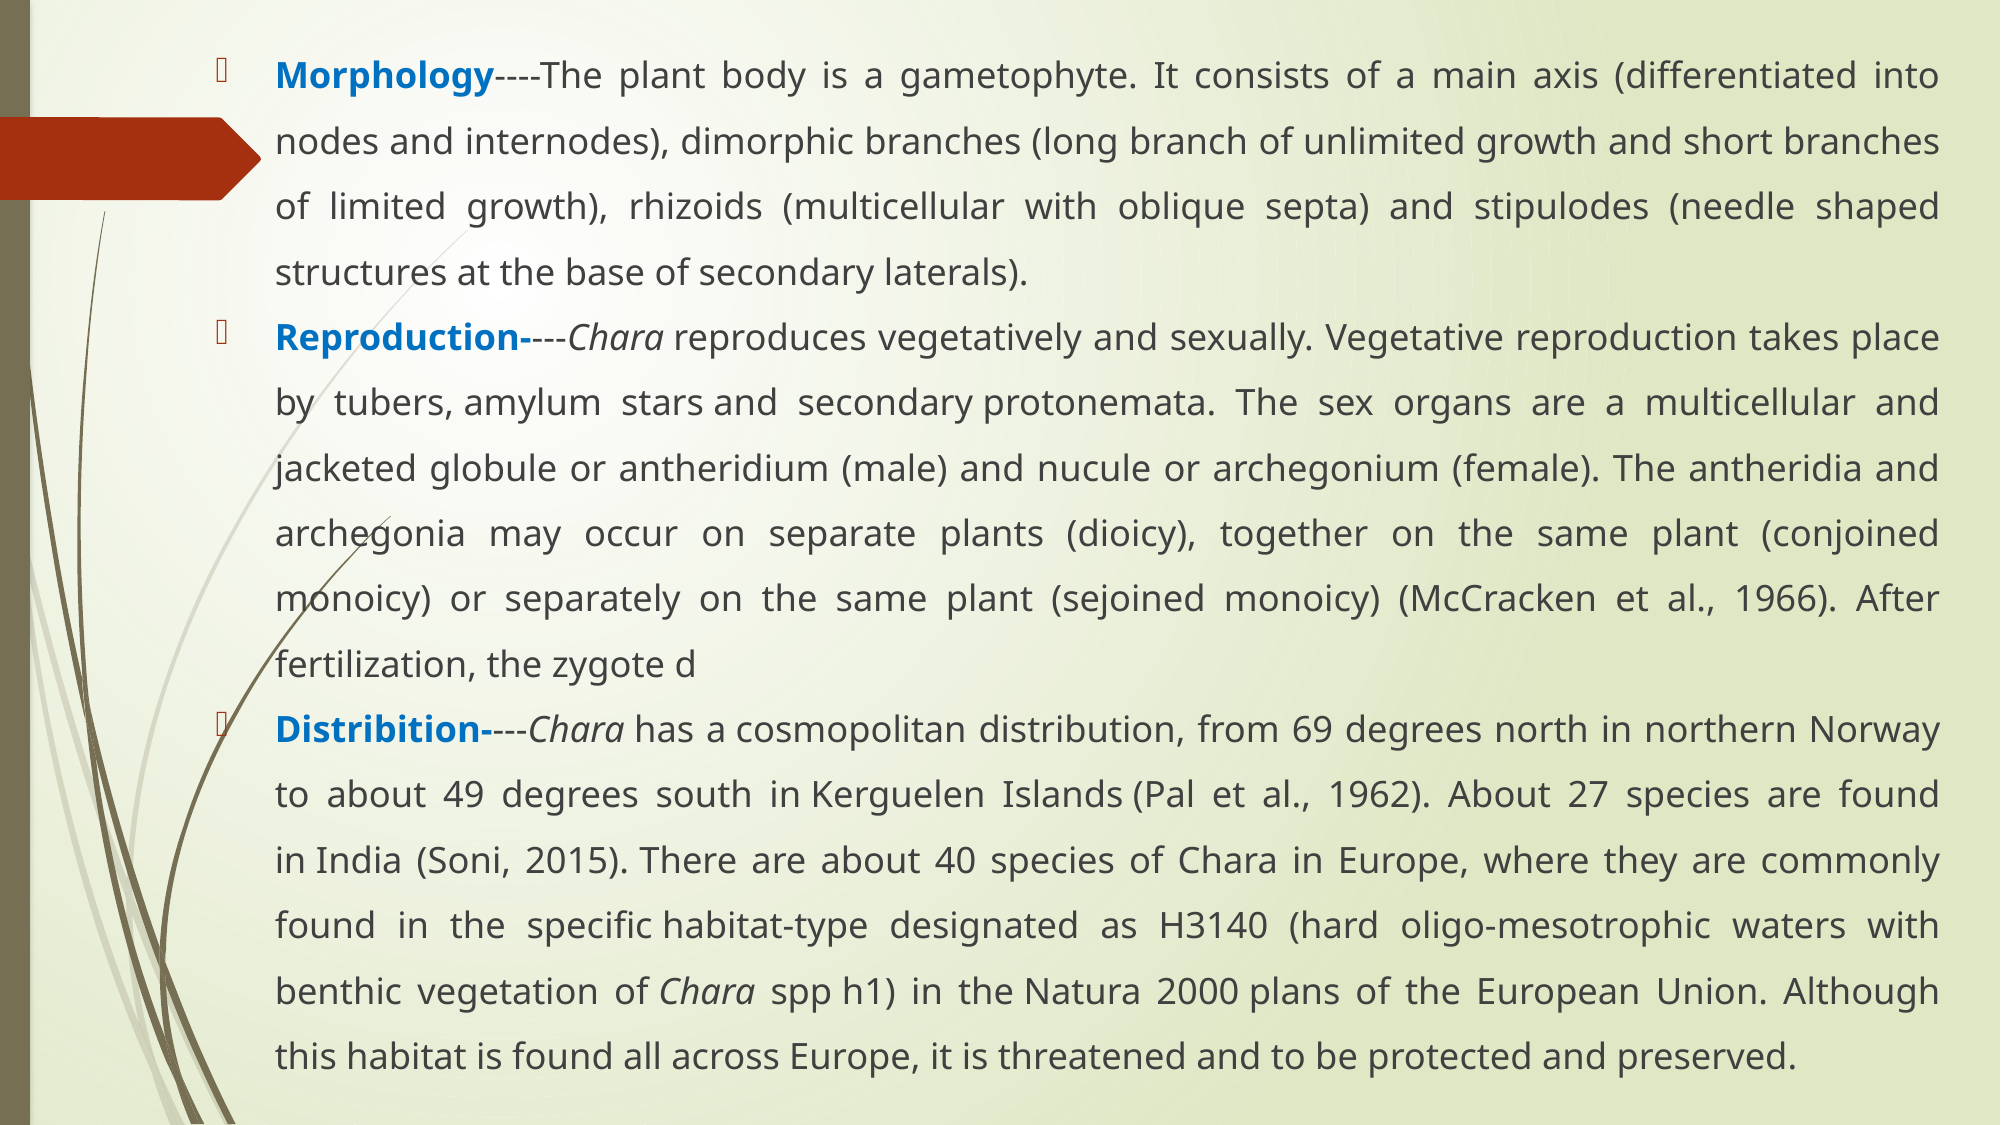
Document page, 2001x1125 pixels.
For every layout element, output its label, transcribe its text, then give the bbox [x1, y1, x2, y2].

list Morphology----The plant body is a gametophyte. It consists of a main axis (differentiated into nodes and internodes), dimorphic branches (long branch of unlimited growth and short branches of limited growth), rhizoids (multicellular with oblique septa) and stipulodes (needle shaped structures at the base of secondary laterals). Reproduction----Chara reproduces vegetatively and sexually. Vegetative reproduction takes place by tubers, amylum stars and secondary protonemata. The sex organs are a multicellular and jacketed globule or antheridium (male) and nucule or archegonium (female). The antheridia and archegonia may occur on separate plants (dioicy), together on the same plant (conjoined monoicy) or separately on the same plant (sejoined monoicy) (McCracken et al., 1966). After fertilization, the zygote d Distribition----Chara has a cosmopolitan distribution, from 69 degrees north in northern Norway to about 49 degrees south in Kerguelen Islands (Pal et al., 1962). About 27 species are found in India (Soni, 2015). There are about 40 species of Chara in Europe, where they are commonly found in the specific habitat-type designated as H3140 (hard oligo-mesotrophic waters with benthic vegetation of Chara spp h1) in the Natura 2000 plans of the European Union. Although this habitat is found all across Europe, it is threatened and to be protected and preserved. [200, 23, 1957, 1099]
